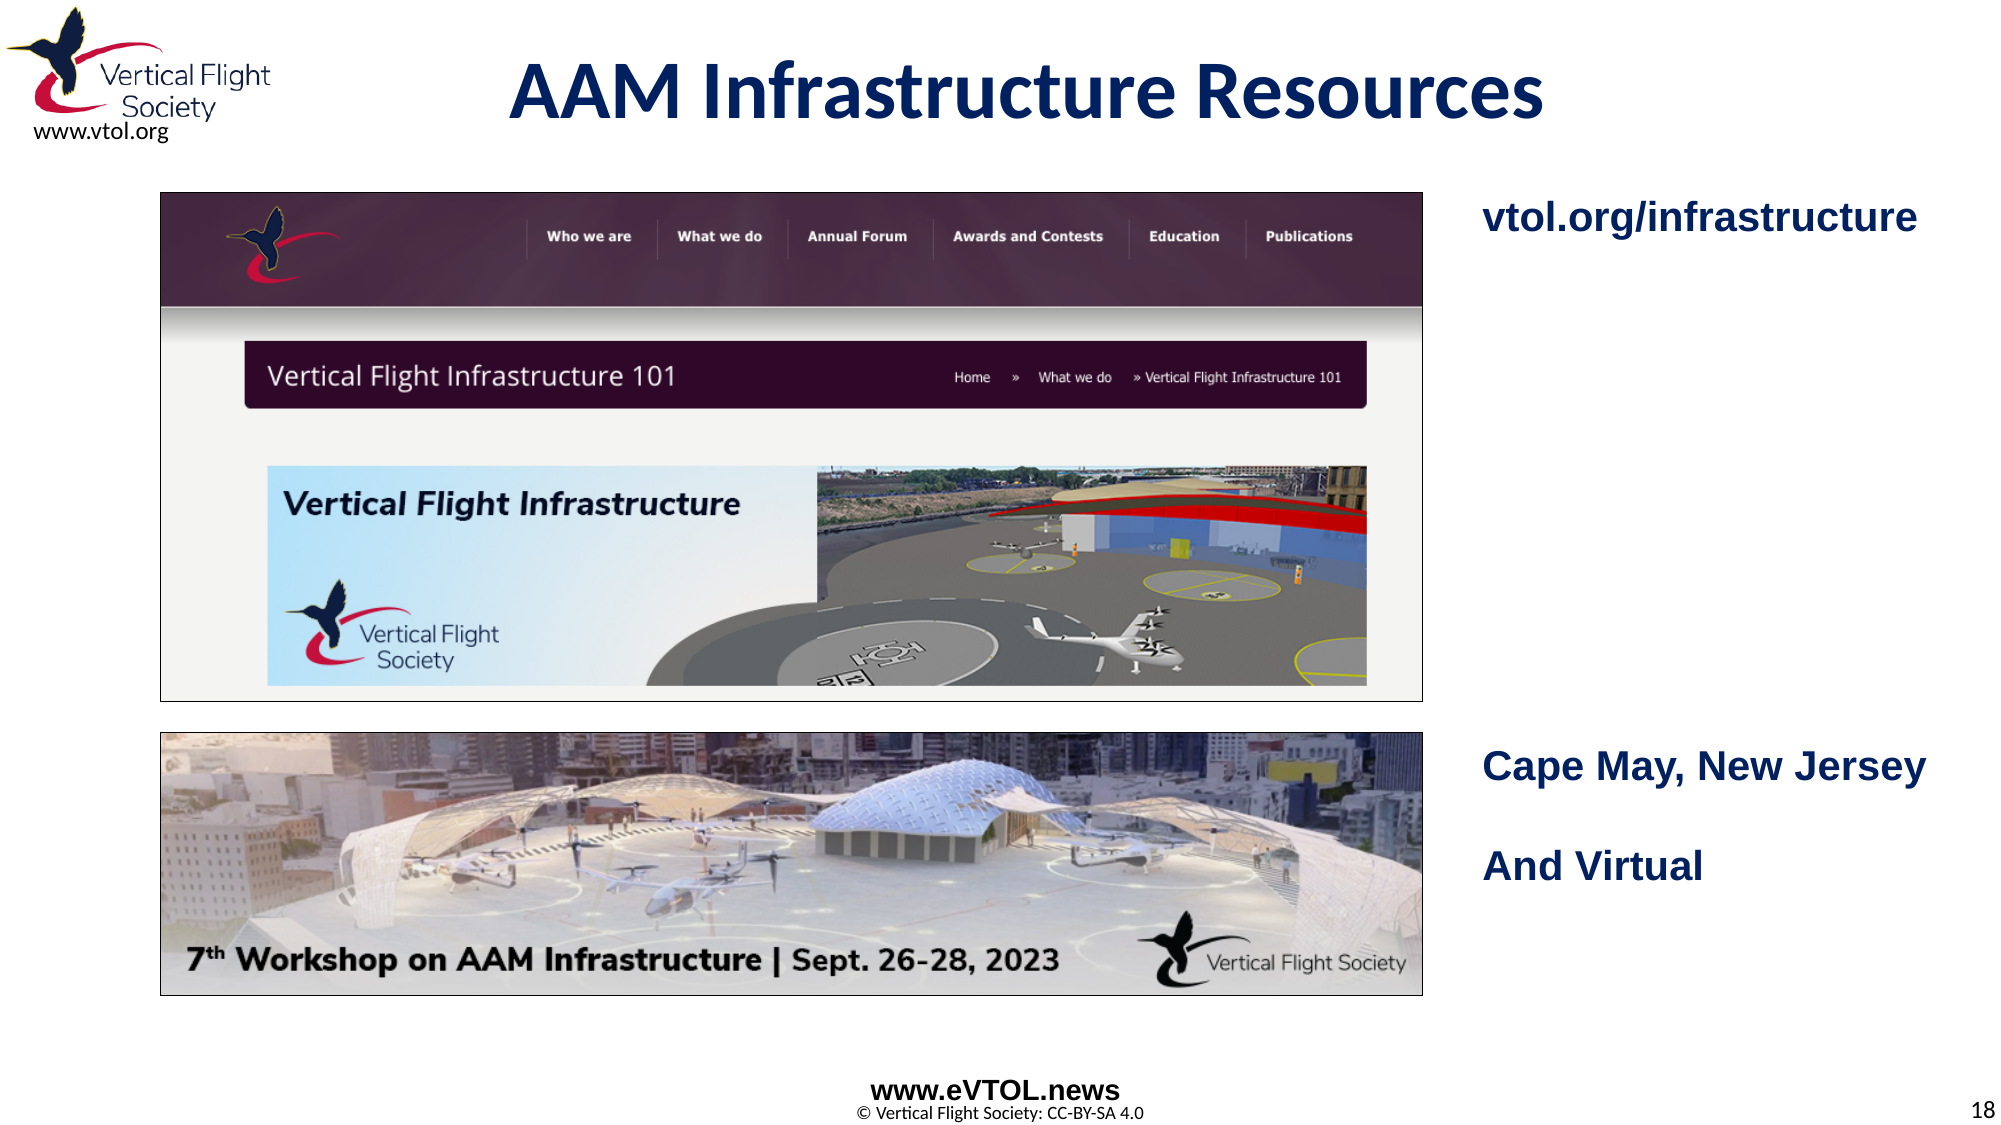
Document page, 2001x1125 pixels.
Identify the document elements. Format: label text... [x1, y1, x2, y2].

text_box Cape May, New Jersey And Virtual [1467, 731, 1962, 897]
picture [160, 732, 1423, 996]
title AAM Infrastructure Resources [301, 0, 1754, 180]
picture [1, 1, 276, 127]
picture [160, 192, 1423, 702]
text_box www.eVTOL.news [855, 1063, 1145, 1114]
text_box vtol.org/infrastructure [1467, 181, 1962, 247]
